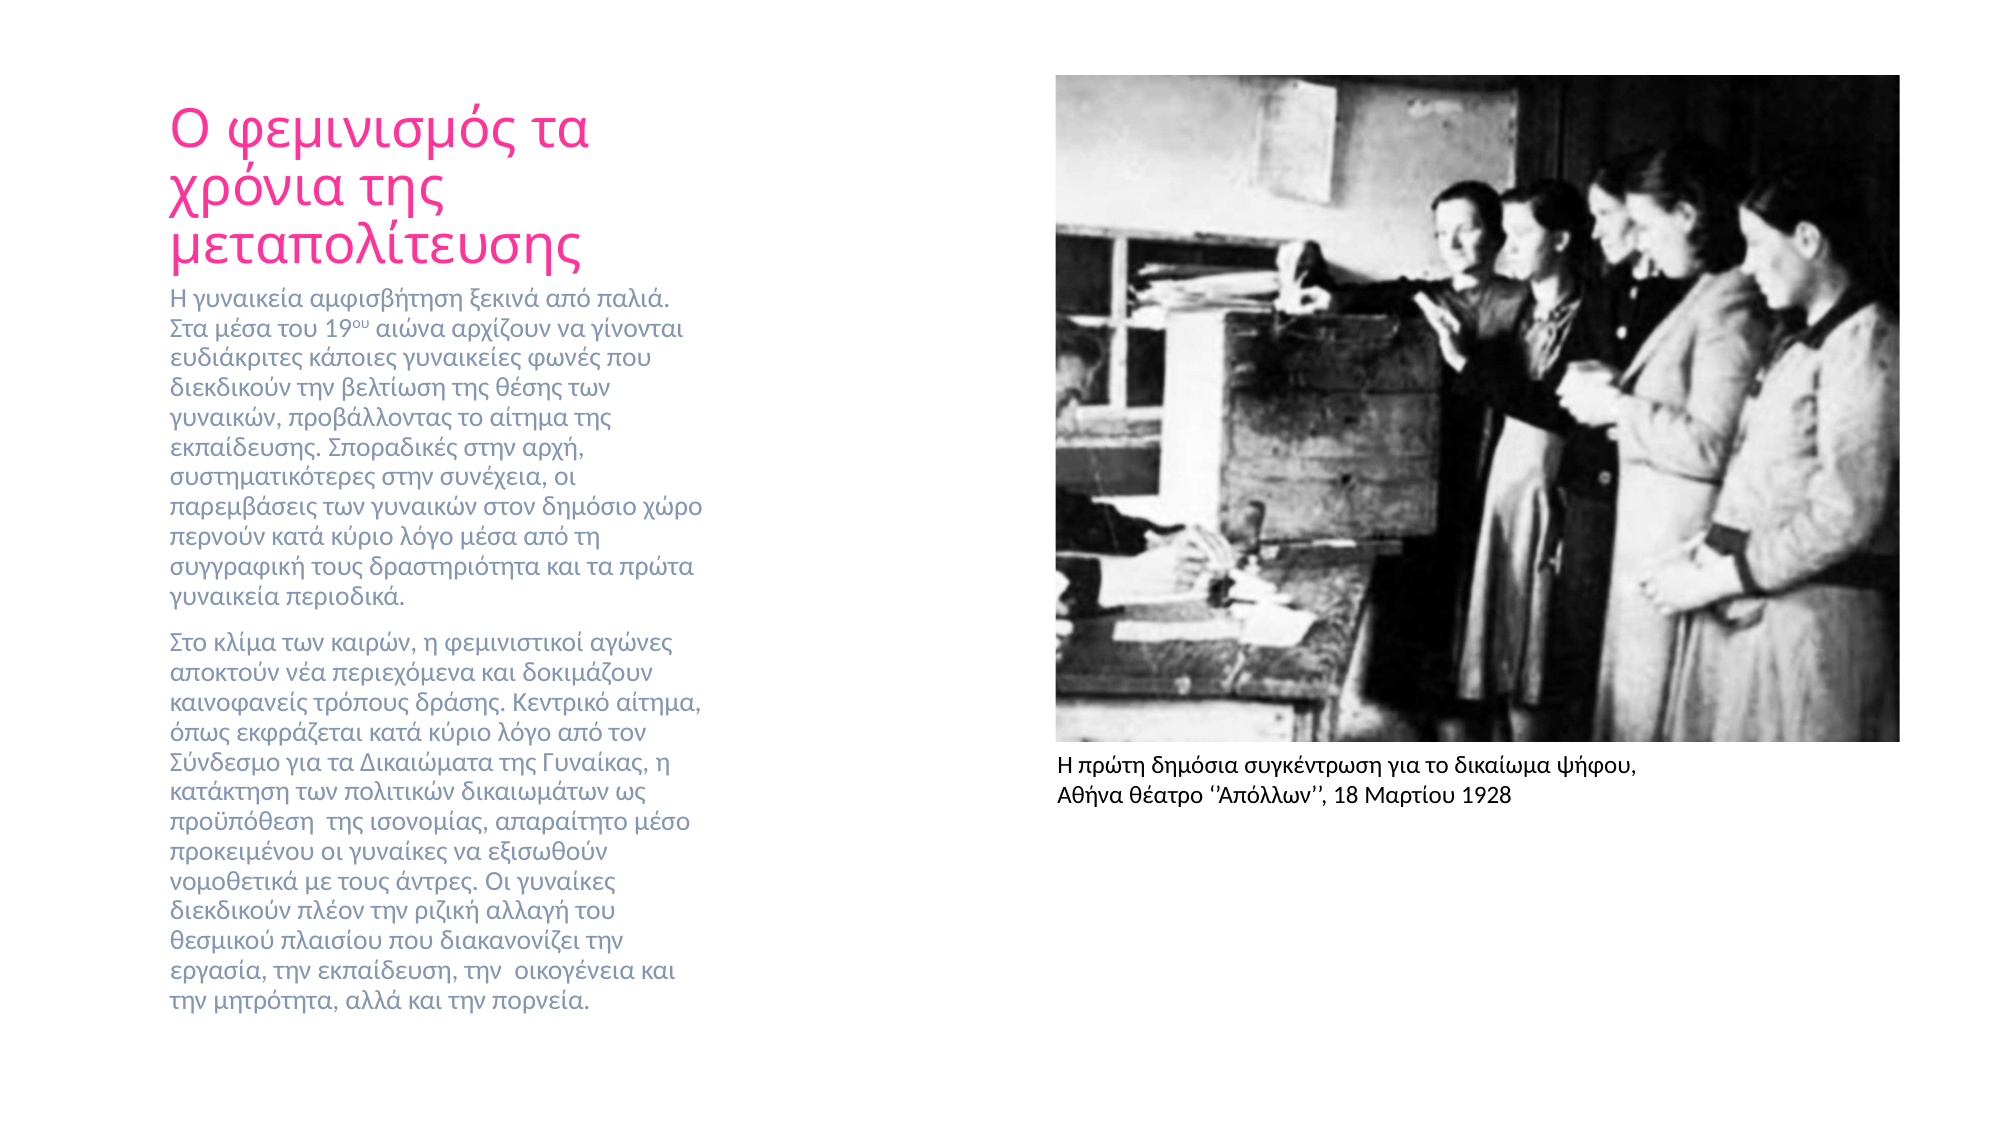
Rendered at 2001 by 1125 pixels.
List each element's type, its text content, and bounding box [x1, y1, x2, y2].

picture [1055, 74, 1900, 742]
text_box Η πρώτη δημόσια συγκέντρωση για το δικαίωμα ψήφου, Αθήνα θέατρο ‘’Απόλλων’’, 18 Μαρτίου 1928 [1042, 741, 2000, 816]
list Η γυναικεία αμφισβήτηση ξεκινά από παλιά. Στα μέσα του 19ου αιώνα αρχίζουν να γίνονται ευδιάκριτες κάποιες γυναικείες φωνές που διεκδικούν την βελτίωση της θέσης των γυναικών, προβάλλοντας το αίτημα της εκπαίδευσης. Σποραδικές στην αρχή, συστηματικότερες στην συνέχεια, οι παρεμβάσεις των γυναικών στον δημόσιο χώρο περνούν κατά κύριο λόγο μέσα από τη συγγραφική τους δραστηριότητα και τα πρώτα γυναικεία περιοδικά. Στο κλίμα των καιρών, η φεμινιστικοί αγώνες αποκτούν νέα περιεχόμενα και δοκιμάζουν καινοφανείς τρόπους δράσης. Κεντρικό αίτημα, όπως εκφράζεται κατά κύριο λόγο από τον Σύνδεσμο για τα Δικαιώματα της Γυναίκας, η κατάκτηση των πολιτικών δικαιωμάτων ως προϋπόθεση της ισονομίας, απαραίτητο μέσο προκειμένου οι γυναίκες να εξισωθούν νομοθετικά με τους άντρες. Οι γυναίκες διεκδικούν πλέον την ριζική αλλαγή του θεσμικού πλαισίου που διακανονίζει την εργασία, την εκπαίδευση, την οικογένεια και την μητρότητα, αλλά και την πορνεία. [154, 275, 731, 1026]
title Ο φεμινισμός τα χρόνια της μεταπολίτευσης [154, 92, 783, 283]
